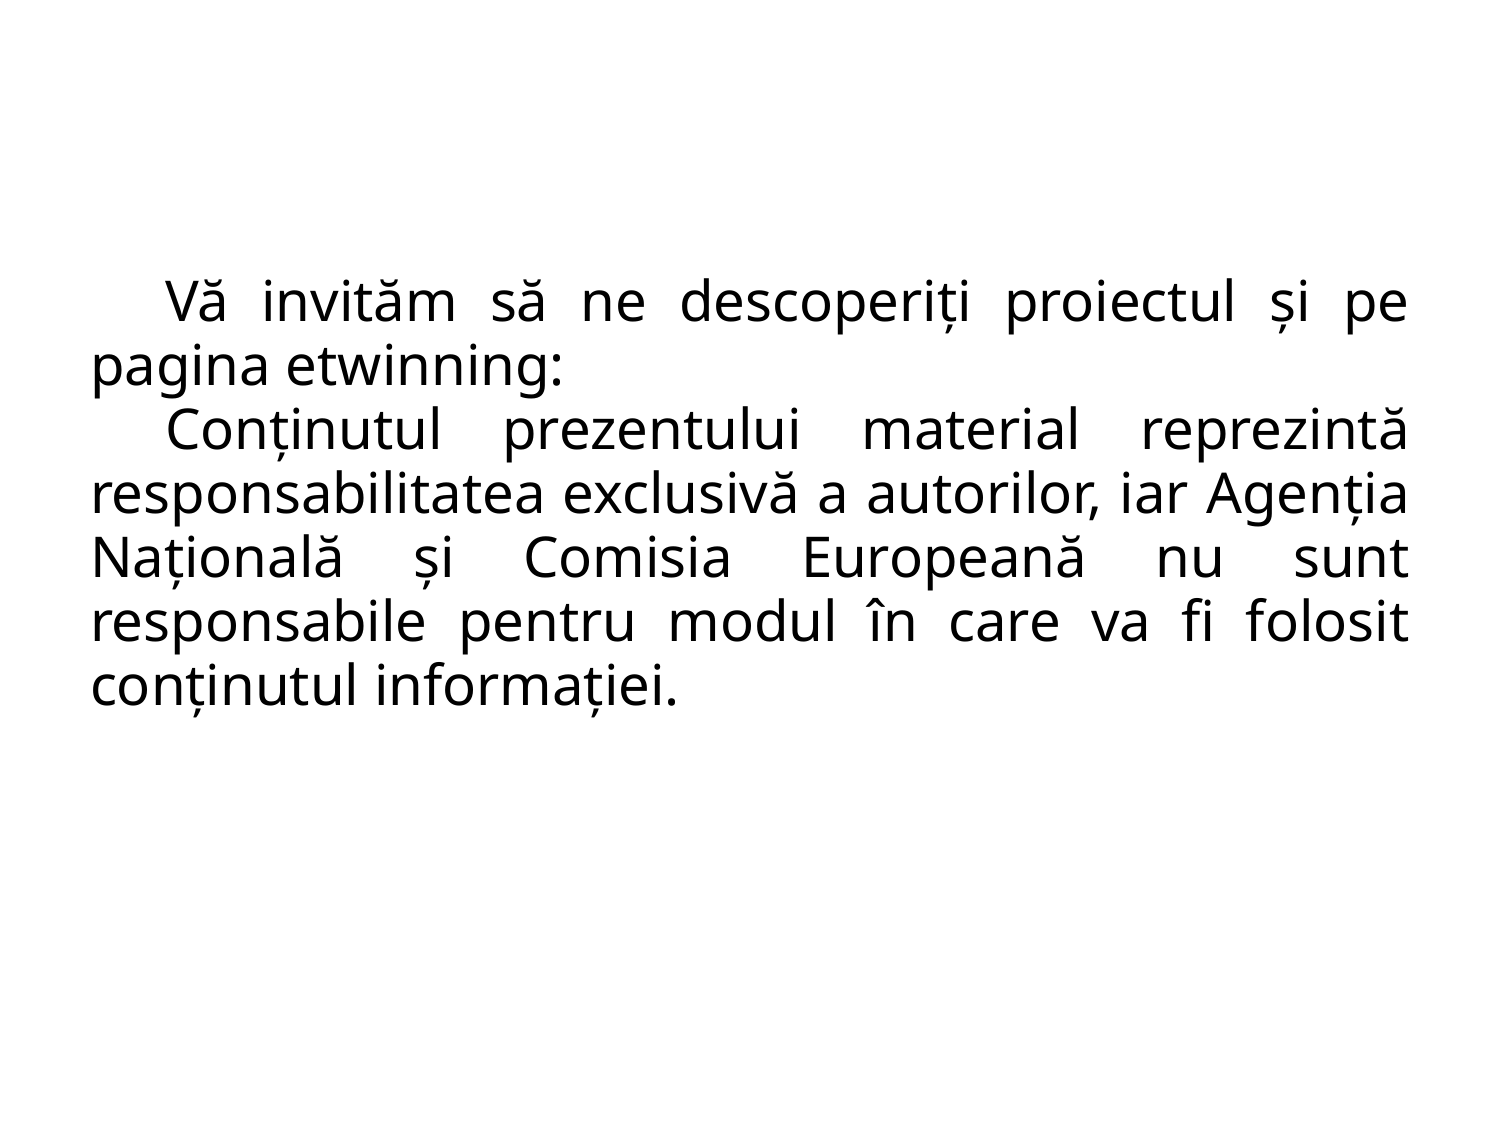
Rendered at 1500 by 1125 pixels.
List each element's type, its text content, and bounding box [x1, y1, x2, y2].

list Vă invităm să ne descoperiți proiectul și pe pagina etwinning: Conţinutul prezentului material reprezintă responsabilitatea exclusivă a autorilor, iar Agenţia Naţională şi Comisia Europeană nu sunt responsabile pentru modul în care va fi folosit conţinutul informaţiei. [75, 262, 1425, 1005]
